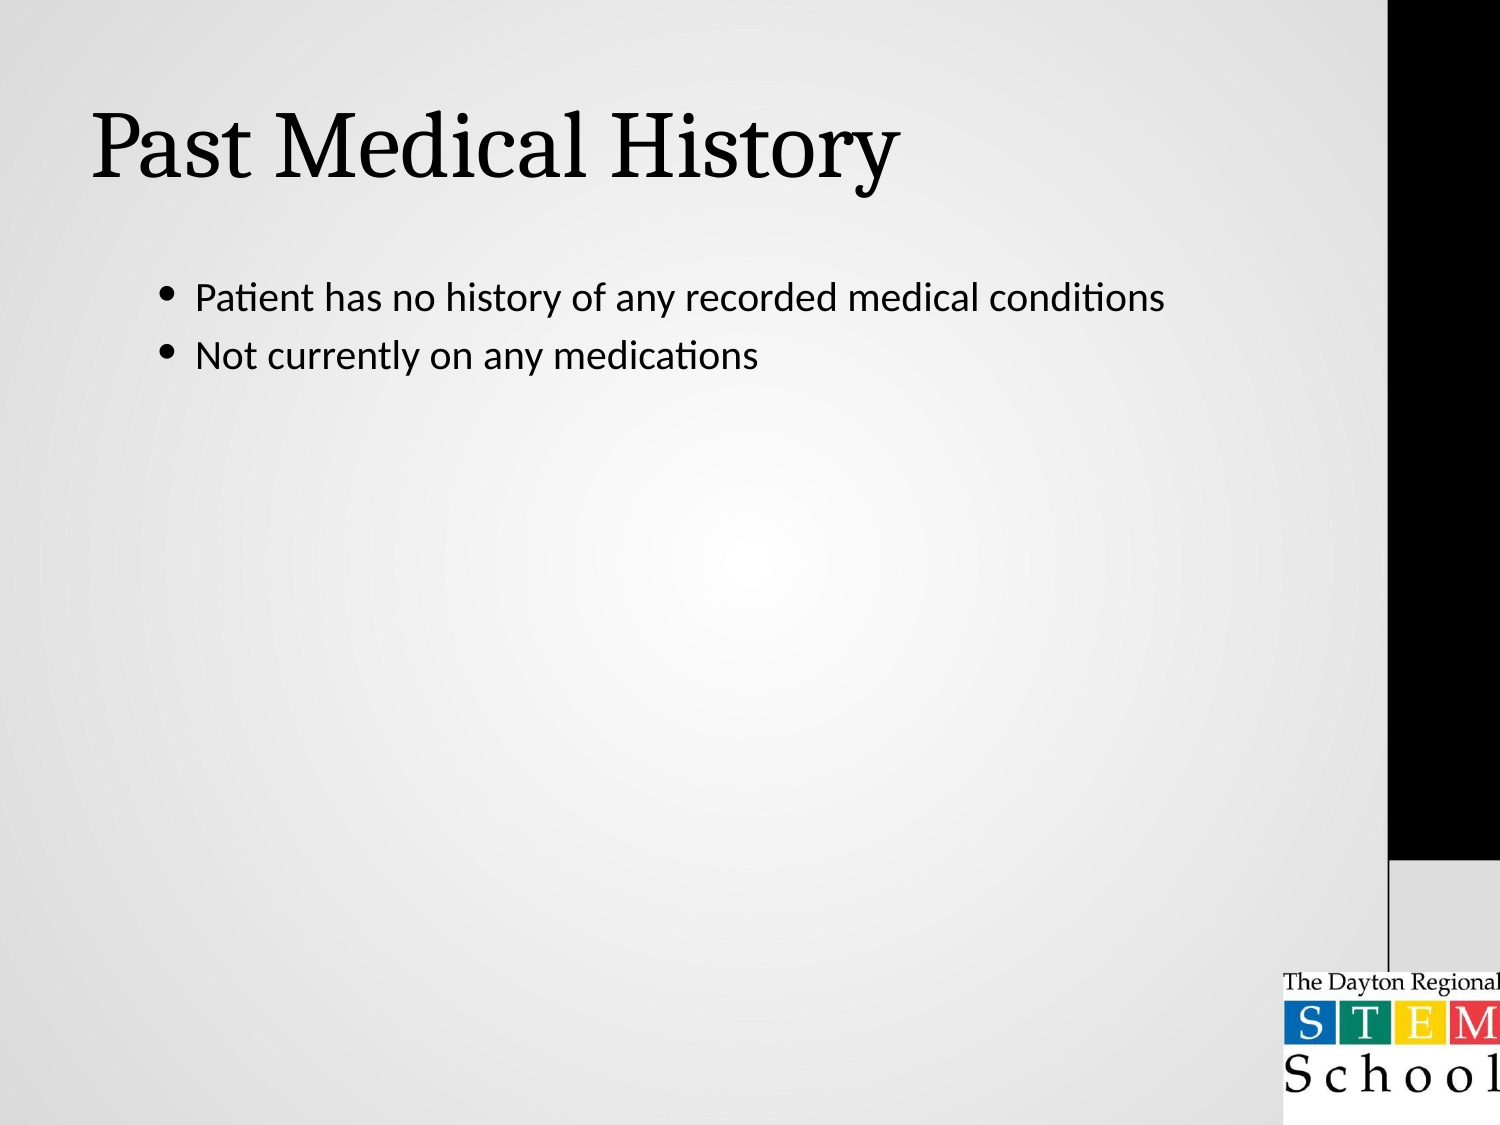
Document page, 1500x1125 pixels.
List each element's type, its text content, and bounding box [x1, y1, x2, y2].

title Past Medical History [75, 45, 1325, 233]
picture [1283, 972, 1500, 1125]
list Patient has no history of any recorded medical conditions Not currently on any medications [75, 262, 1325, 1050]
